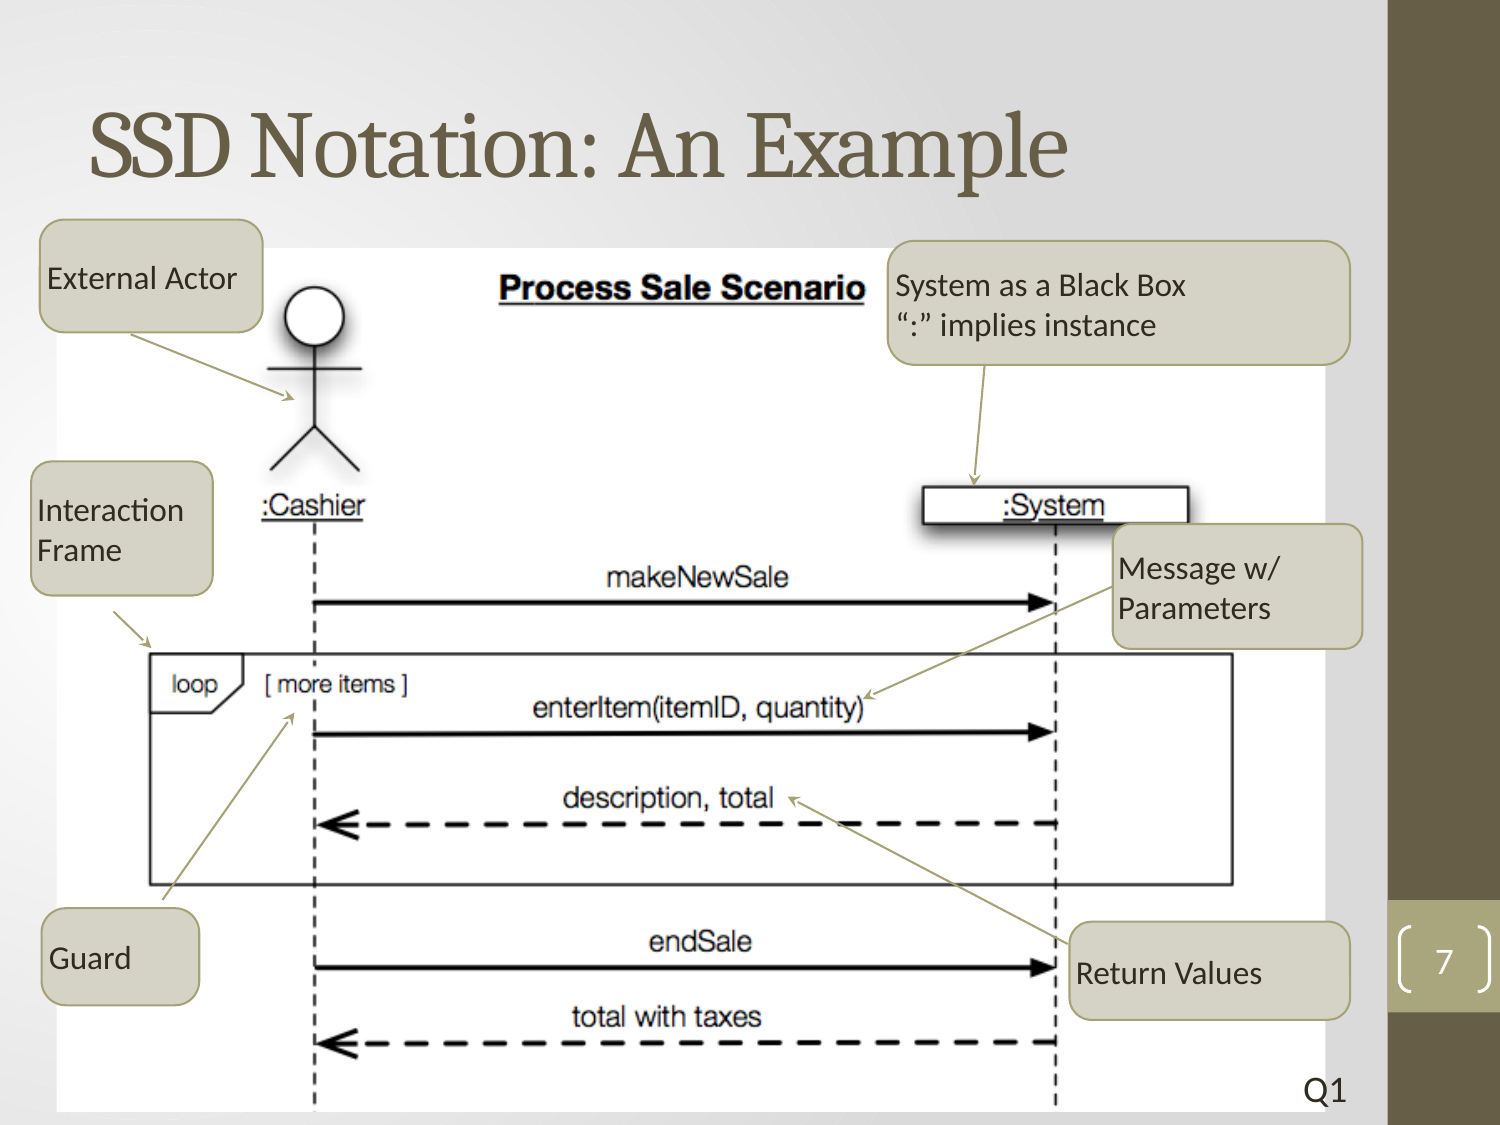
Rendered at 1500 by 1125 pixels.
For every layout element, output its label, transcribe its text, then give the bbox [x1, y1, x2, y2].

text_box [862, 523, 1363, 700]
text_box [41, 711, 295, 1006]
picture [56, 248, 1326, 1112]
slide_number 7 [1397, 925, 1492, 994]
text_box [786, 796, 1351, 1021]
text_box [30, 460, 214, 649]
title SSD Notation: An Example [75, 45, 1325, 233]
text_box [39, 219, 295, 401]
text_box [887, 240, 1351, 487]
text_box Q1 [1330, 1057, 1363, 1117]
